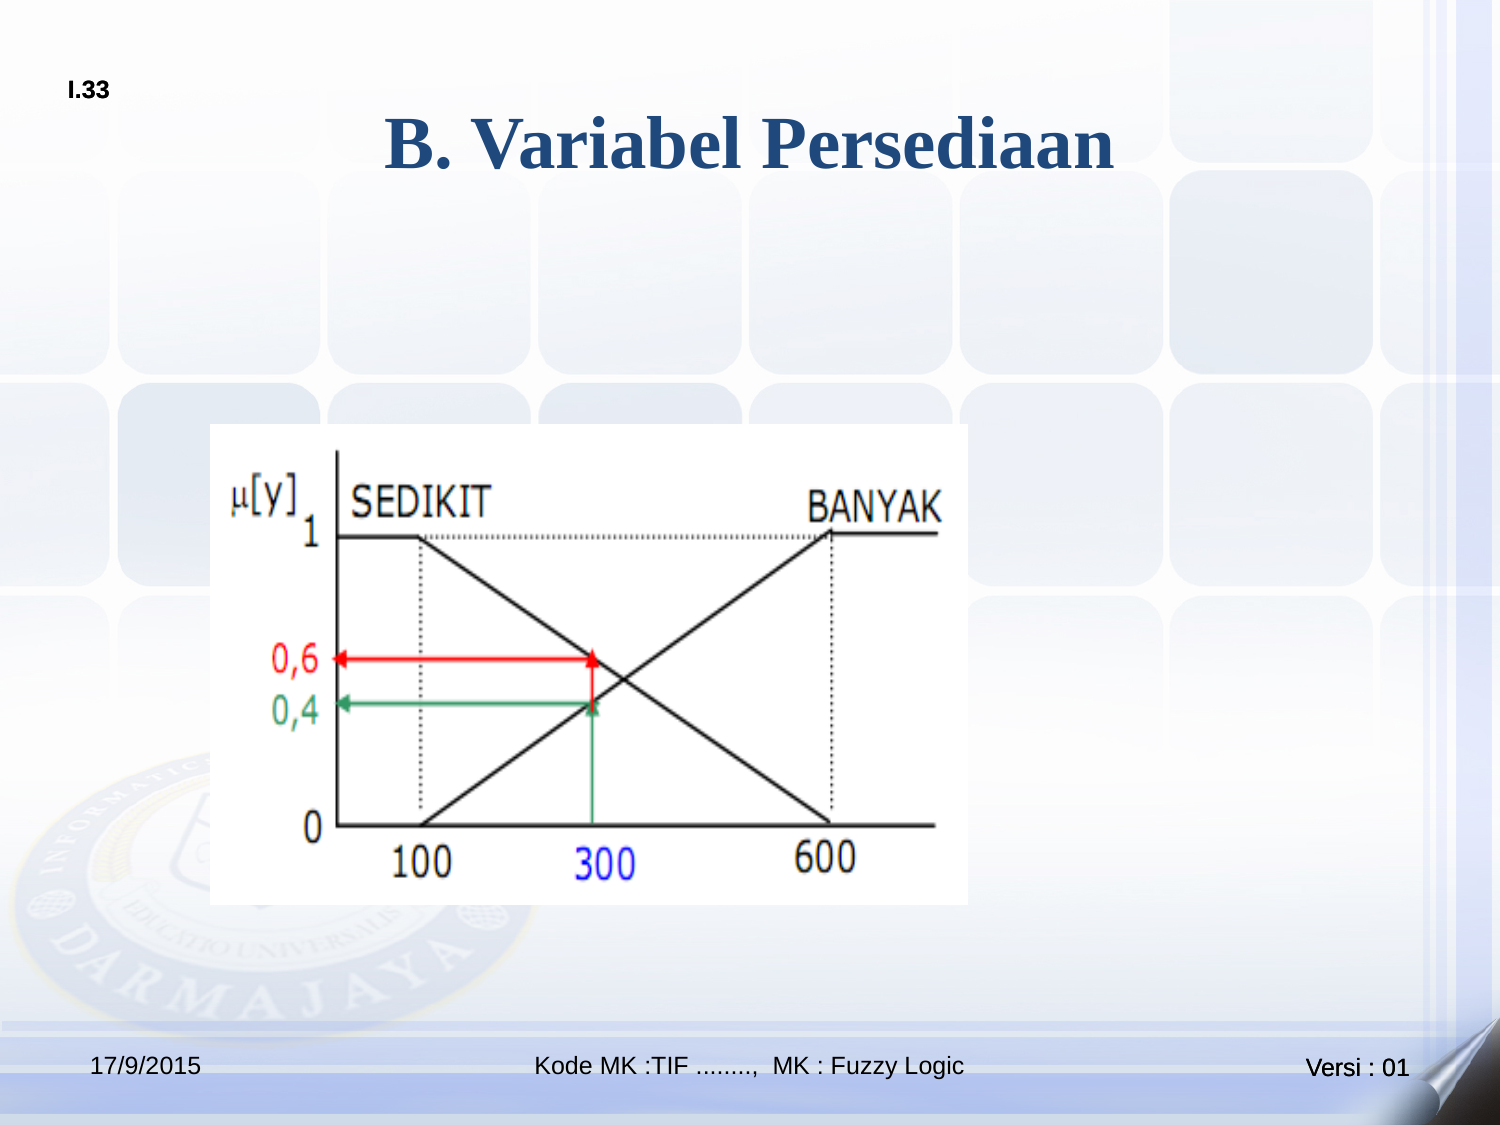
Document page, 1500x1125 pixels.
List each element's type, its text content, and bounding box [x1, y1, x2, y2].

title B. Variabel Persediaan [75, 45, 1425, 233]
footer Kode MK :TIF ........, MK : Fuzzy Logic [512, 1042, 988, 1103]
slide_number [75, 1042, 425, 1103]
picture [0, 0, 1500, 1125]
